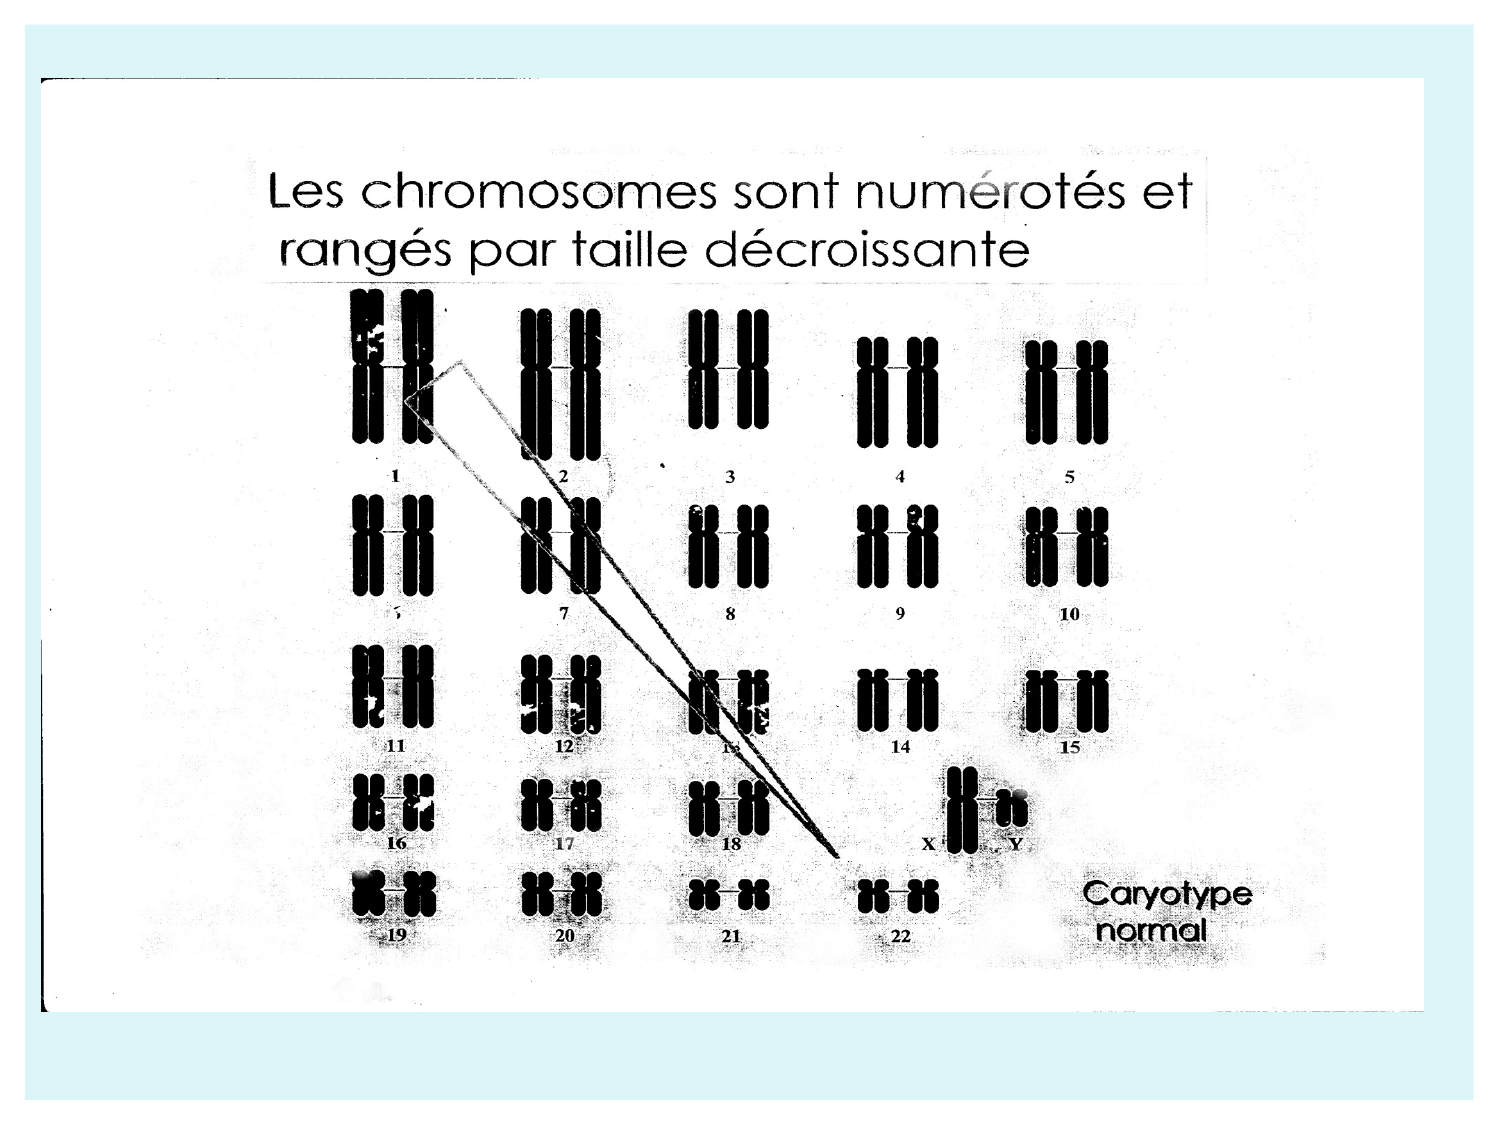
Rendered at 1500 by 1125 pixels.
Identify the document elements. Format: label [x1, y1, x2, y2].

picture [40, 77, 1424, 1012]
